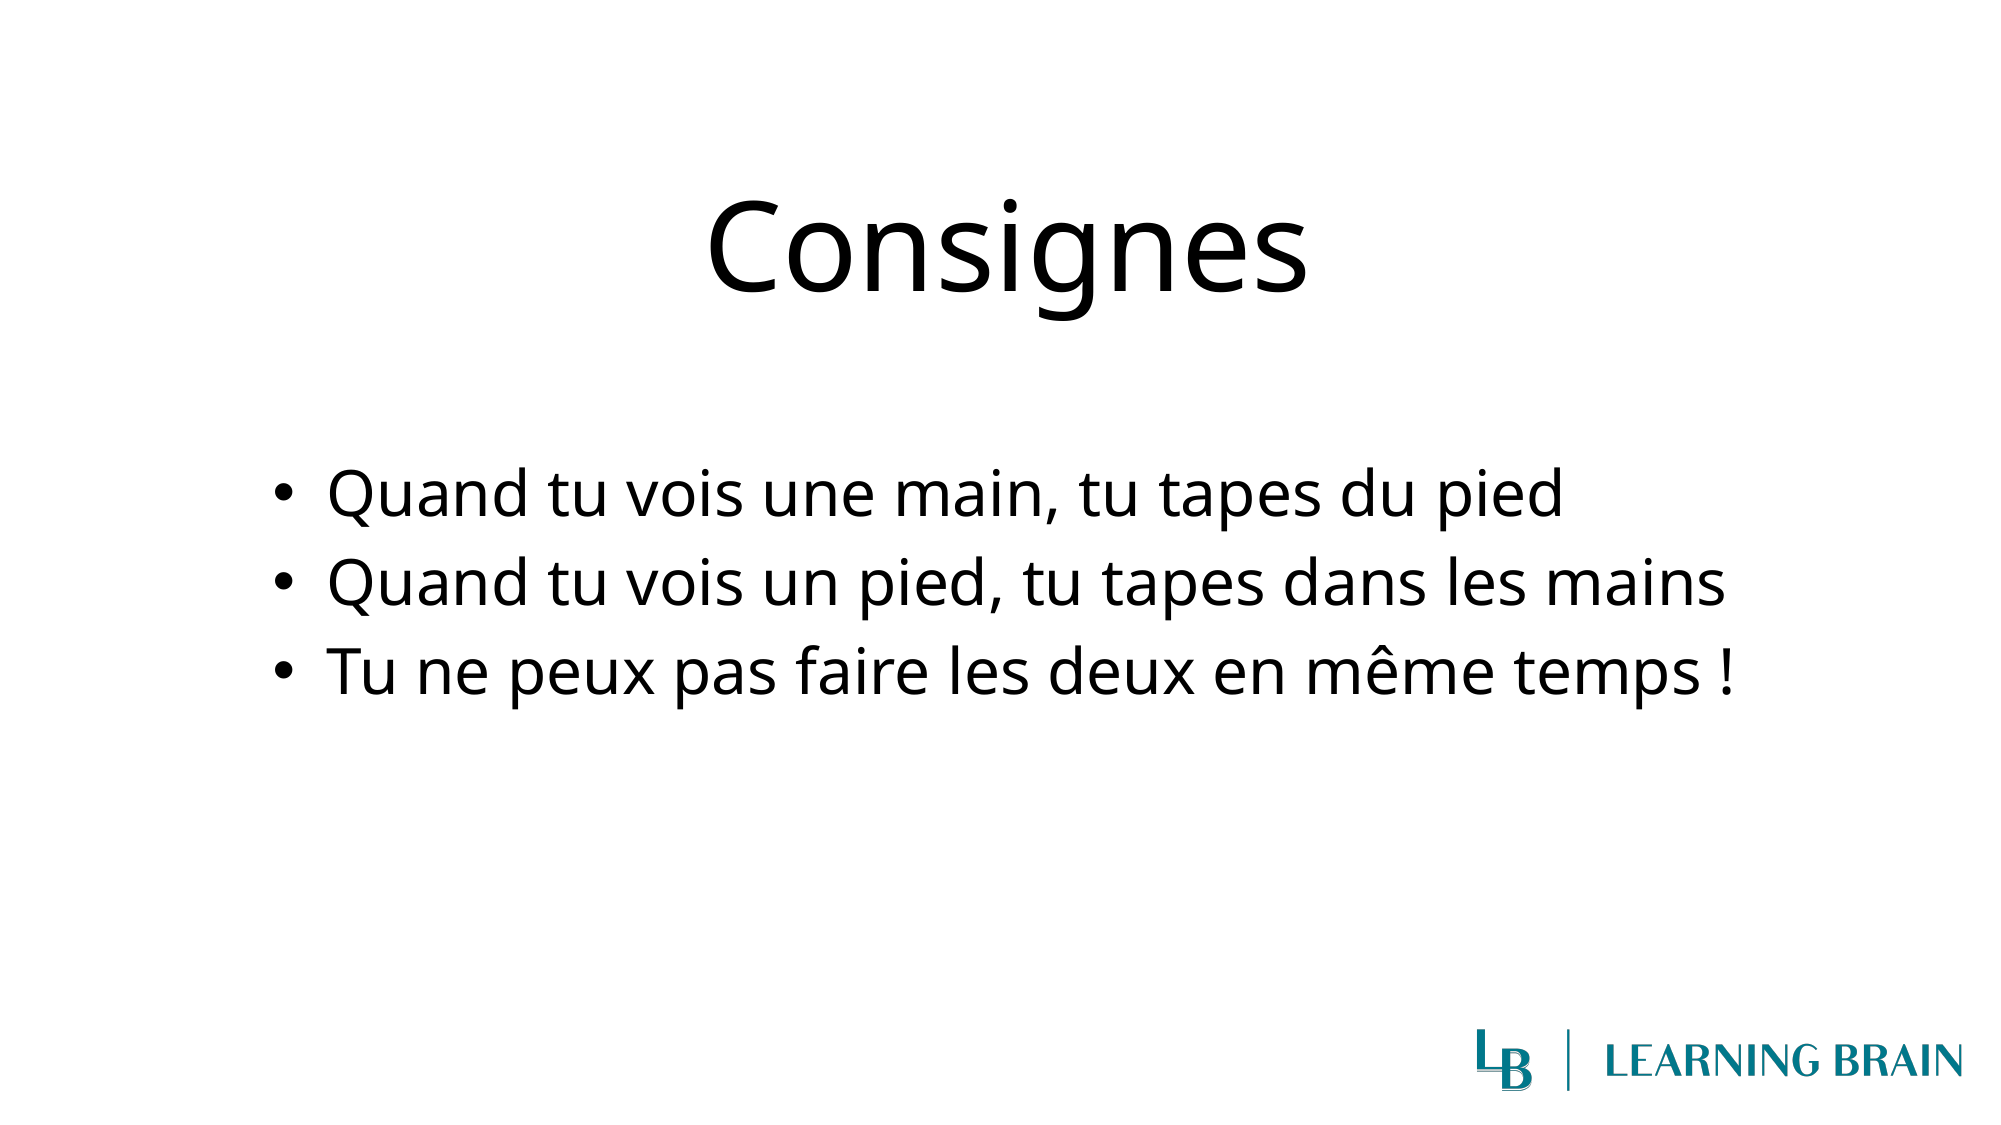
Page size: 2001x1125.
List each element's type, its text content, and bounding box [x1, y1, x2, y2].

title Consignes [257, 0, 1758, 327]
picture [1439, 994, 2000, 1125]
subtitle Quand tu vois une main, tu tapes du pied Quand tu vois un pied, tu tapes dans les mains Tu ne peux pas faire les deux en même temps ! [257, 453, 1758, 725]
